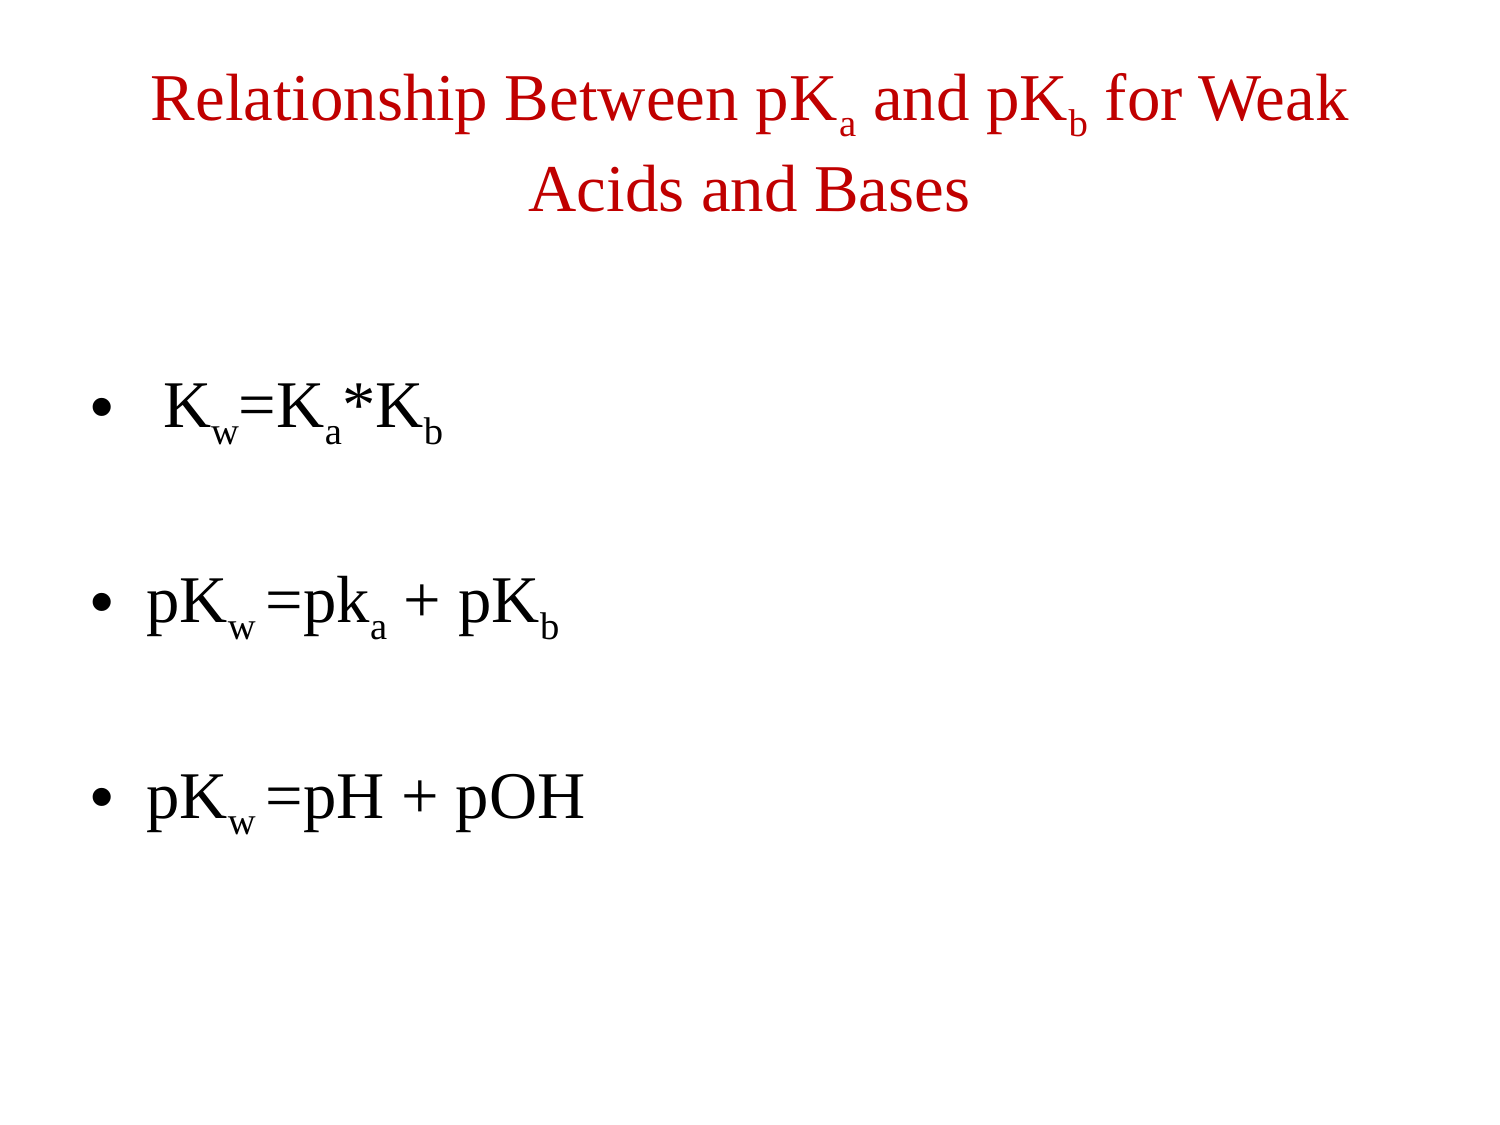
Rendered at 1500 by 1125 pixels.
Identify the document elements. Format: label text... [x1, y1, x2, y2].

title Relationship Between pKa and pKb for Weak Acids and Bases [75, 45, 1425, 233]
list Kw=Ka*Kb pKw =pka + pKb pKw =pH + pOH [75, 262, 1425, 1005]
